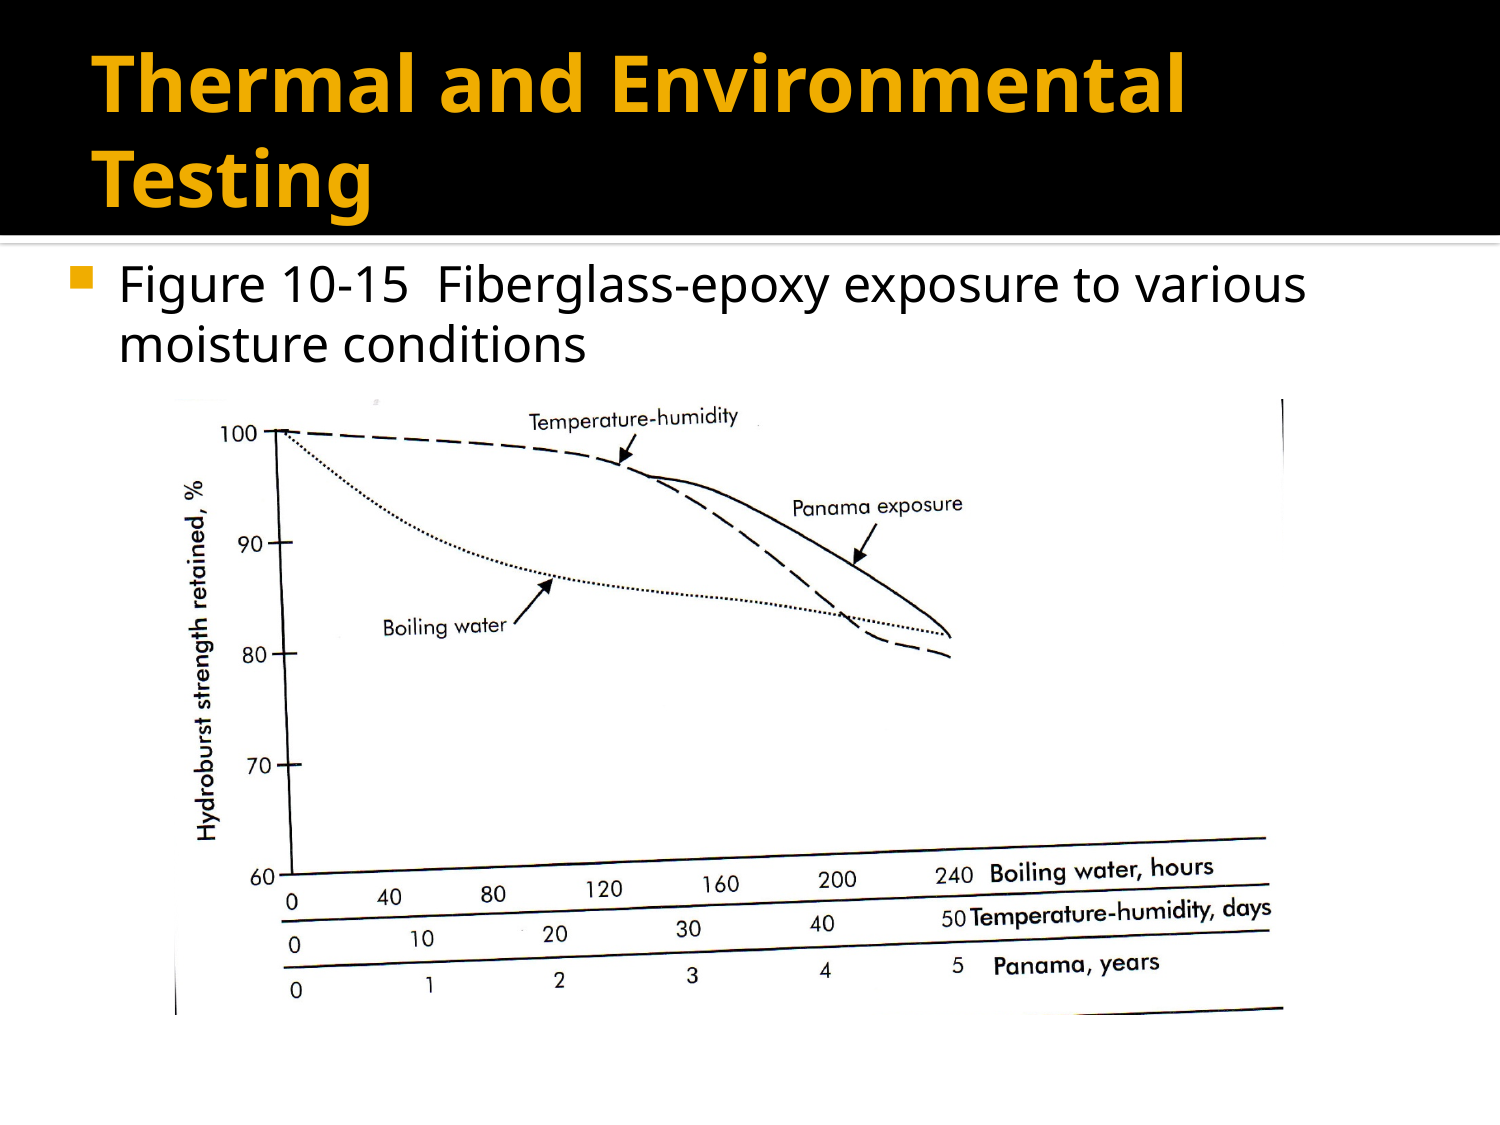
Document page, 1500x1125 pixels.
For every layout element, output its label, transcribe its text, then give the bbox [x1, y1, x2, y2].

title Thermal and Environmental Testing [75, 25, 1425, 231]
picture [174, 399, 1284, 1015]
list Figure 10-15 Fiberglass-epoxy exposure to various moisture conditions [37, 237, 1388, 997]
